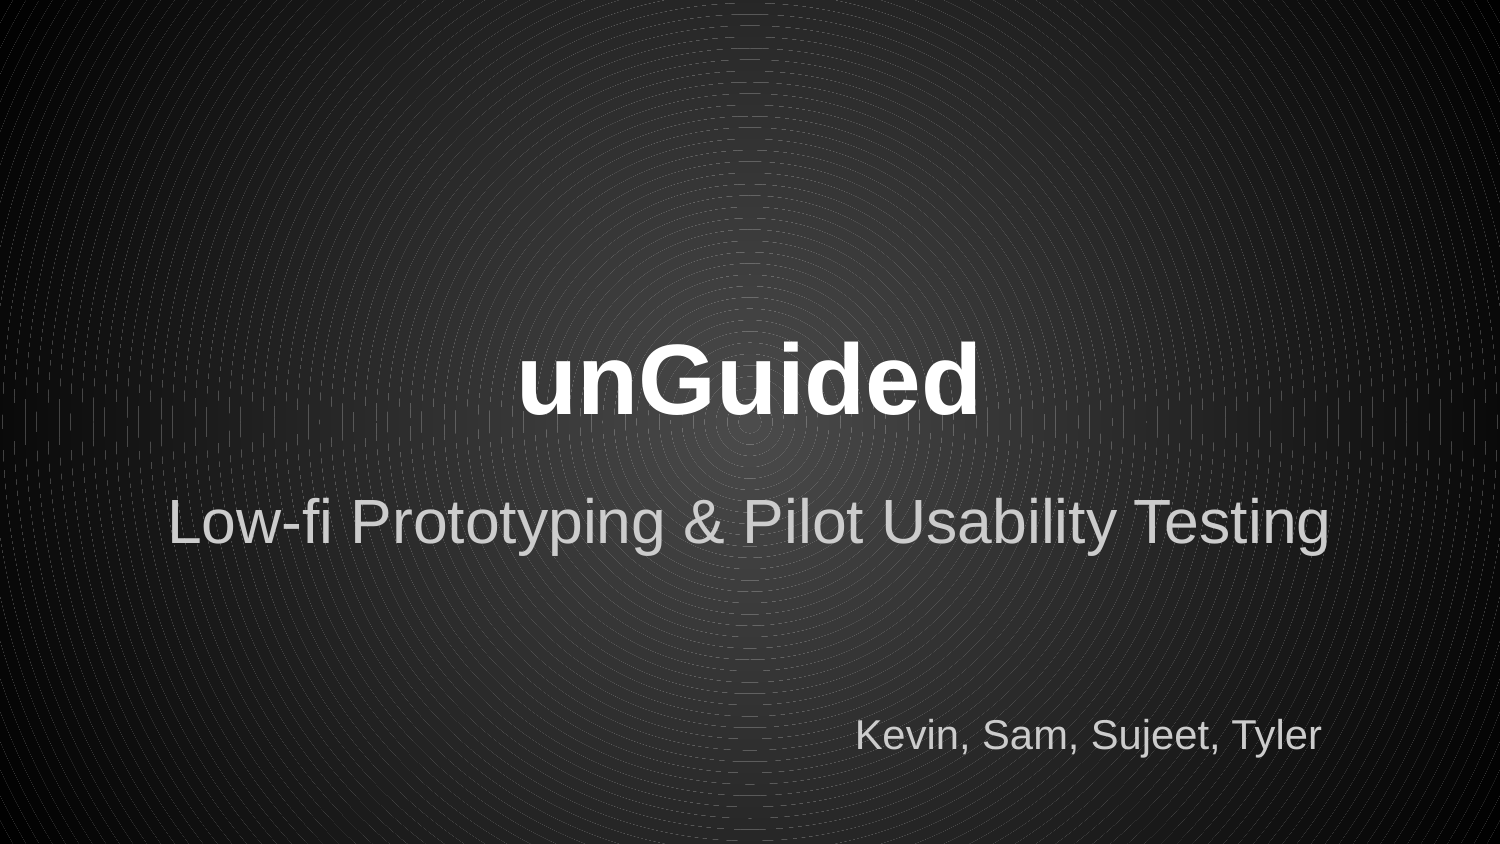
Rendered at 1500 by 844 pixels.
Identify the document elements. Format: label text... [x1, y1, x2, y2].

subtitle Kevin, Sam, Sujeet, Tyler [839, 692, 1372, 776]
title unGuided [112, 259, 1388, 450]
subtitle Low-fi Prototyping & Pilot Usability Testing [112, 465, 1388, 595]
